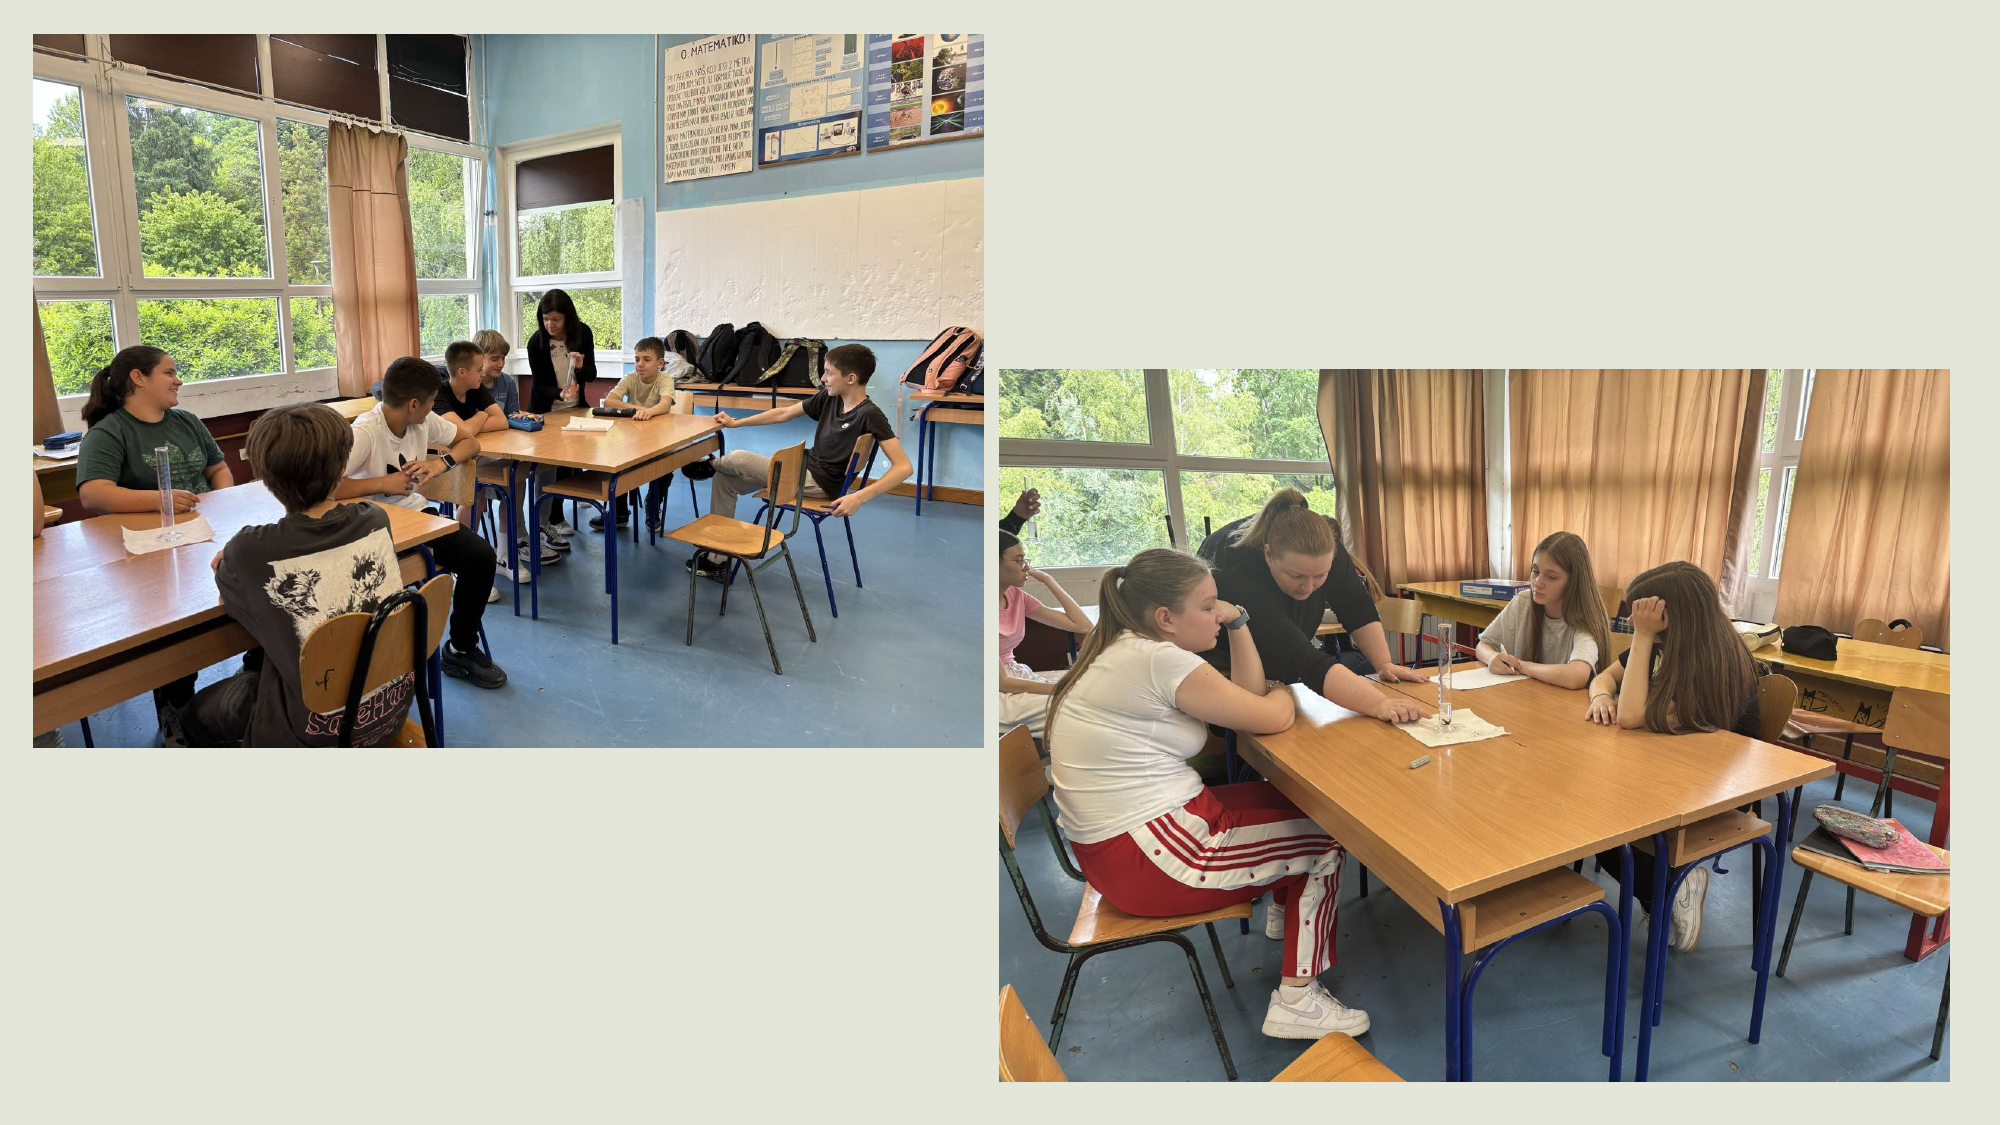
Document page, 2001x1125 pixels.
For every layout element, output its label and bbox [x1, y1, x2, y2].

picture [999, 369, 1950, 1082]
picture [33, 34, 984, 748]
